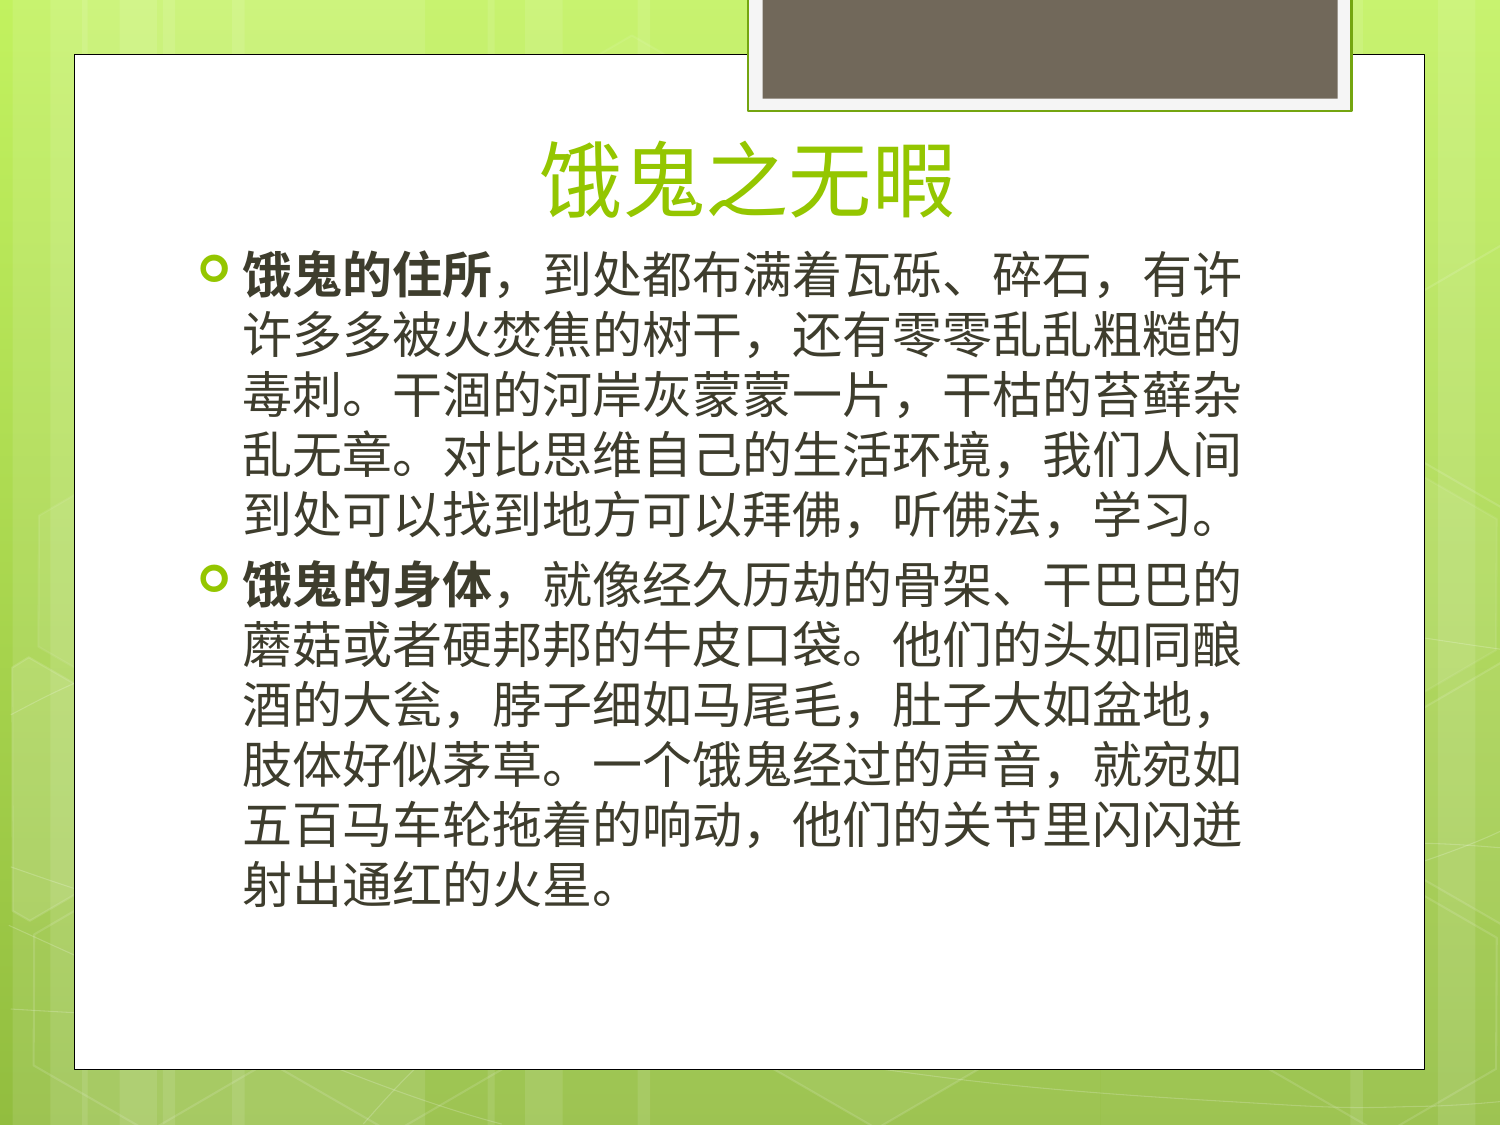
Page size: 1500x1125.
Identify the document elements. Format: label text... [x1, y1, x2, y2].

list 饿鬼的住所，到处都布满着瓦砾、碎石，有许许多多被火焚焦的树干，还有零零乱乱粗糙的毒刺。干涸的河岸灰蒙蒙一片，干枯的苔藓杂乱无章。对比思维自己的生活环境，我们人间到处可以找到地方可以拜佛，听佛法，学习。 饿鬼的身体，就像经久历劫的骨架、干巴巴的蘑菇或者硬邦邦的牛皮口袋。他们的头如同酿酒的大瓮，脖子细如马尾毛，肚子大如盆地，肢体好似茅草。一个饿鬼经过的声音，就宛如五百马车轮拖着的响动，他们的关节里闪闪迸射出通红的火星。 [171, 236, 1283, 957]
title 饿鬼之无暇 [171, 97, 1324, 237]
